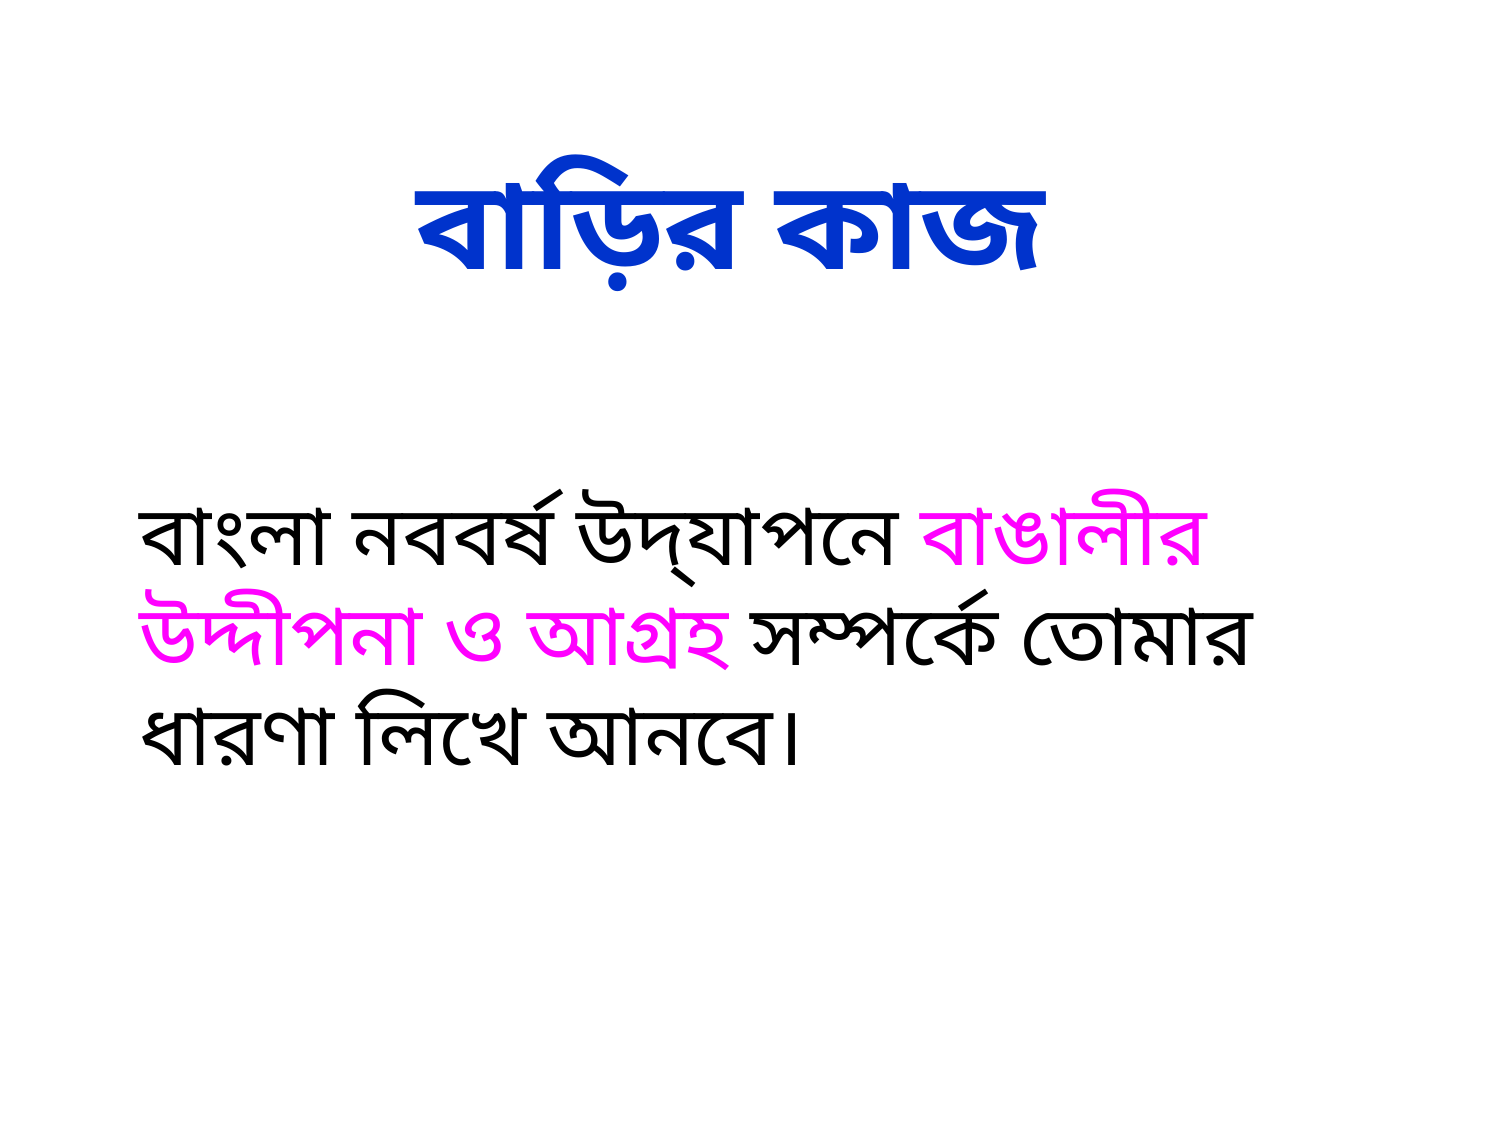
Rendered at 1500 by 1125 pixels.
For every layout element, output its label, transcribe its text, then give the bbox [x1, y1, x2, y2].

text_box বাংলা নববর্ষ উদ্‌যাপনে বাঙালীর উদ্দীপনা ও আগ্রহ সম্পর্কে তোমার ধারণা লিখে আনবে। [125, 474, 1363, 965]
text_box বাড়ির কাজ [274, 137, 1188, 303]
